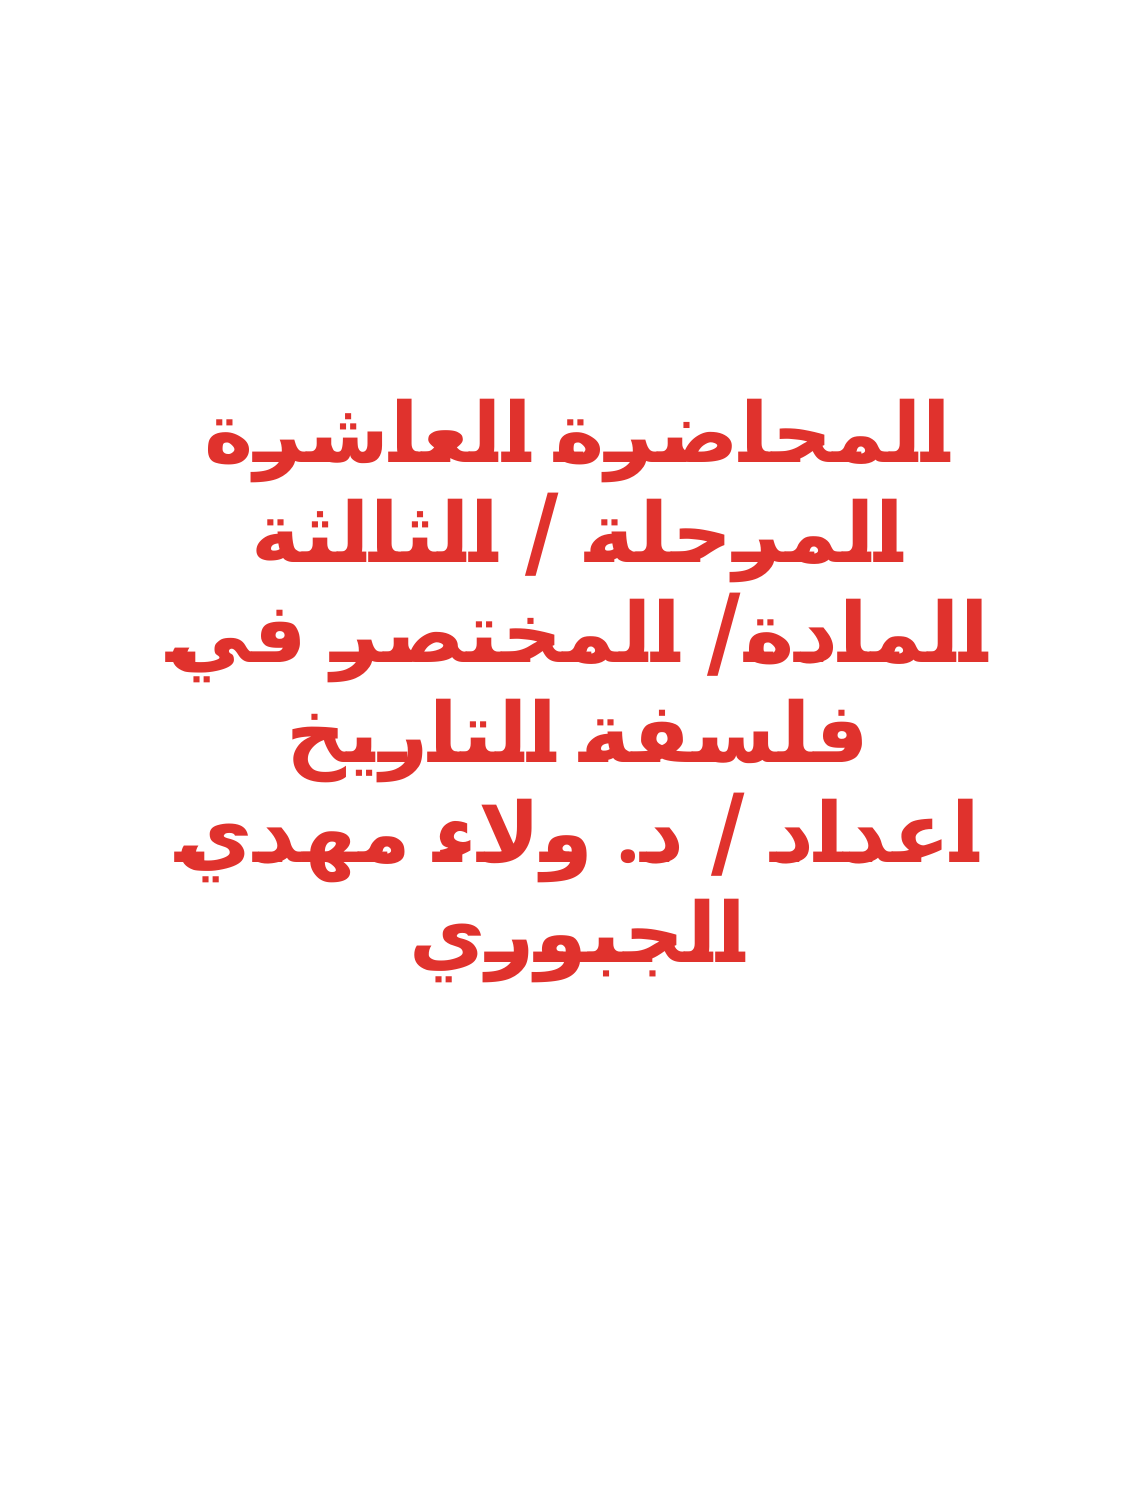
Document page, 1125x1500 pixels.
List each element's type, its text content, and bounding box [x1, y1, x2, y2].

text_box المحاضرة العاشرة المرحلة / الثالثة المادة/ المختصر في فلسفة التاريخ اعداد / د. ولاء مهدي الجبوري [30, 371, 1125, 987]
